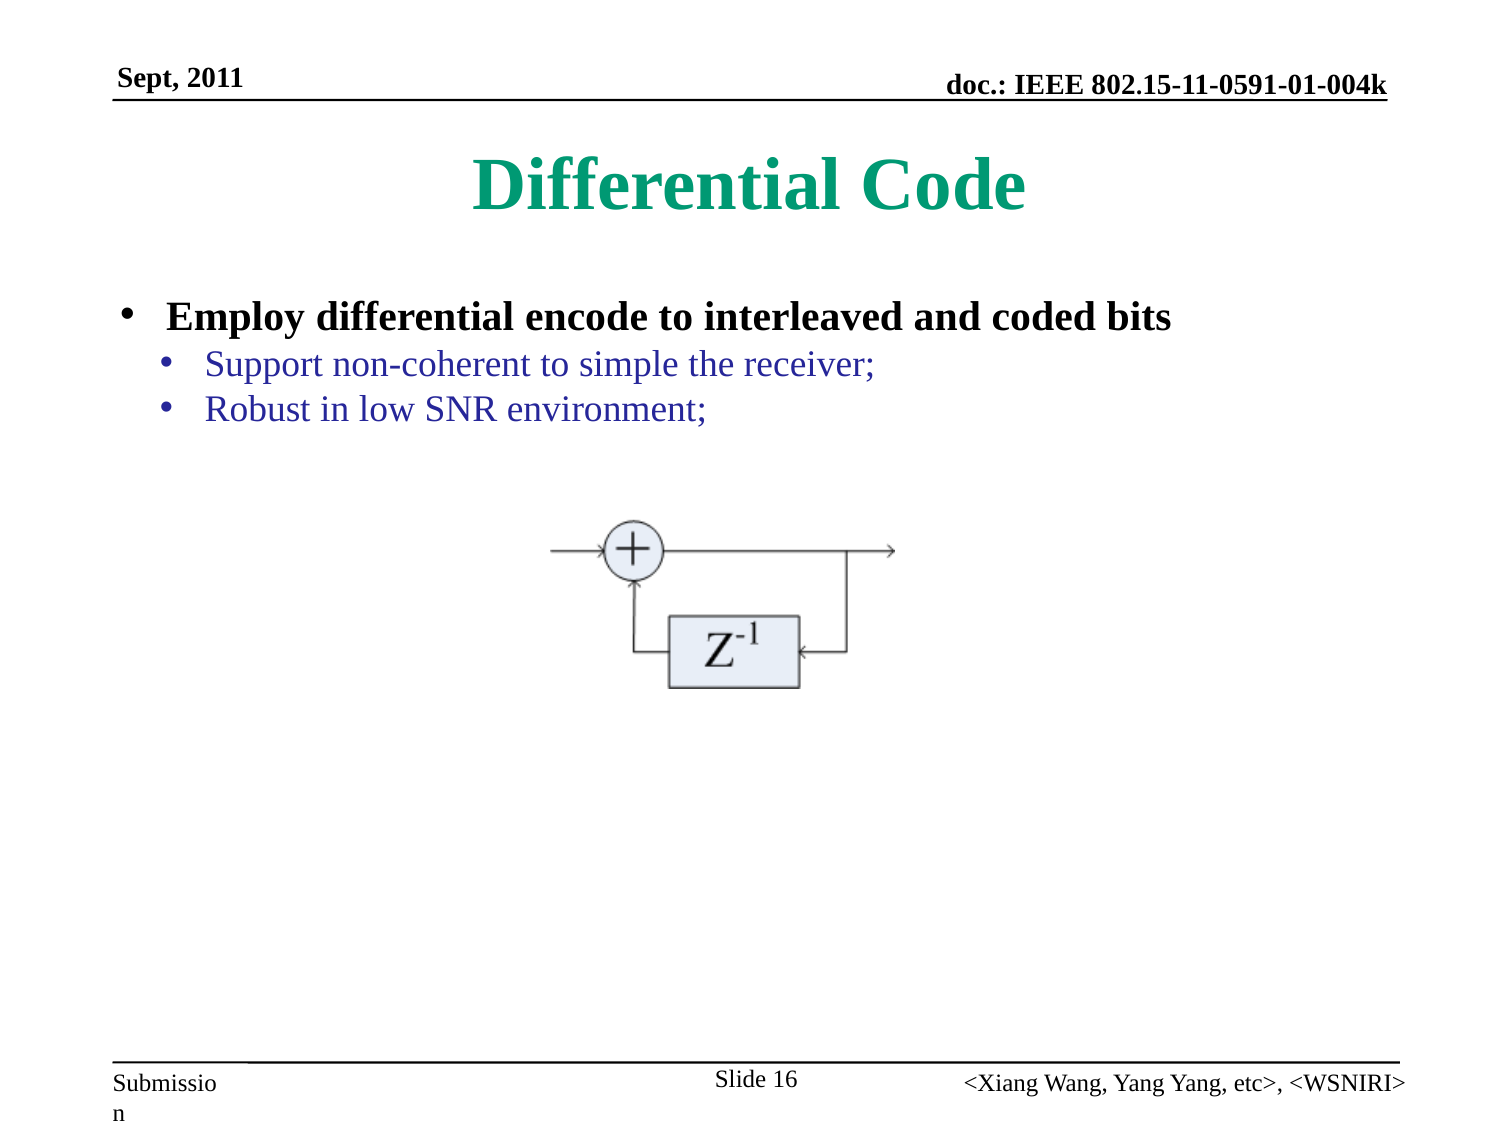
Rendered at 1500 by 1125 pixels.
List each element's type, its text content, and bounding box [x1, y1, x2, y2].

text_box Employ differential encode to interleaved and coded bits Support non-coherent to simple the receiver; Robust in low SNR environment; [105, 281, 1383, 436]
slide_number Slide 16 [712, 1061, 800, 1093]
title Differential Code [112, 112, 1388, 247]
picture [550, 503, 895, 689]
